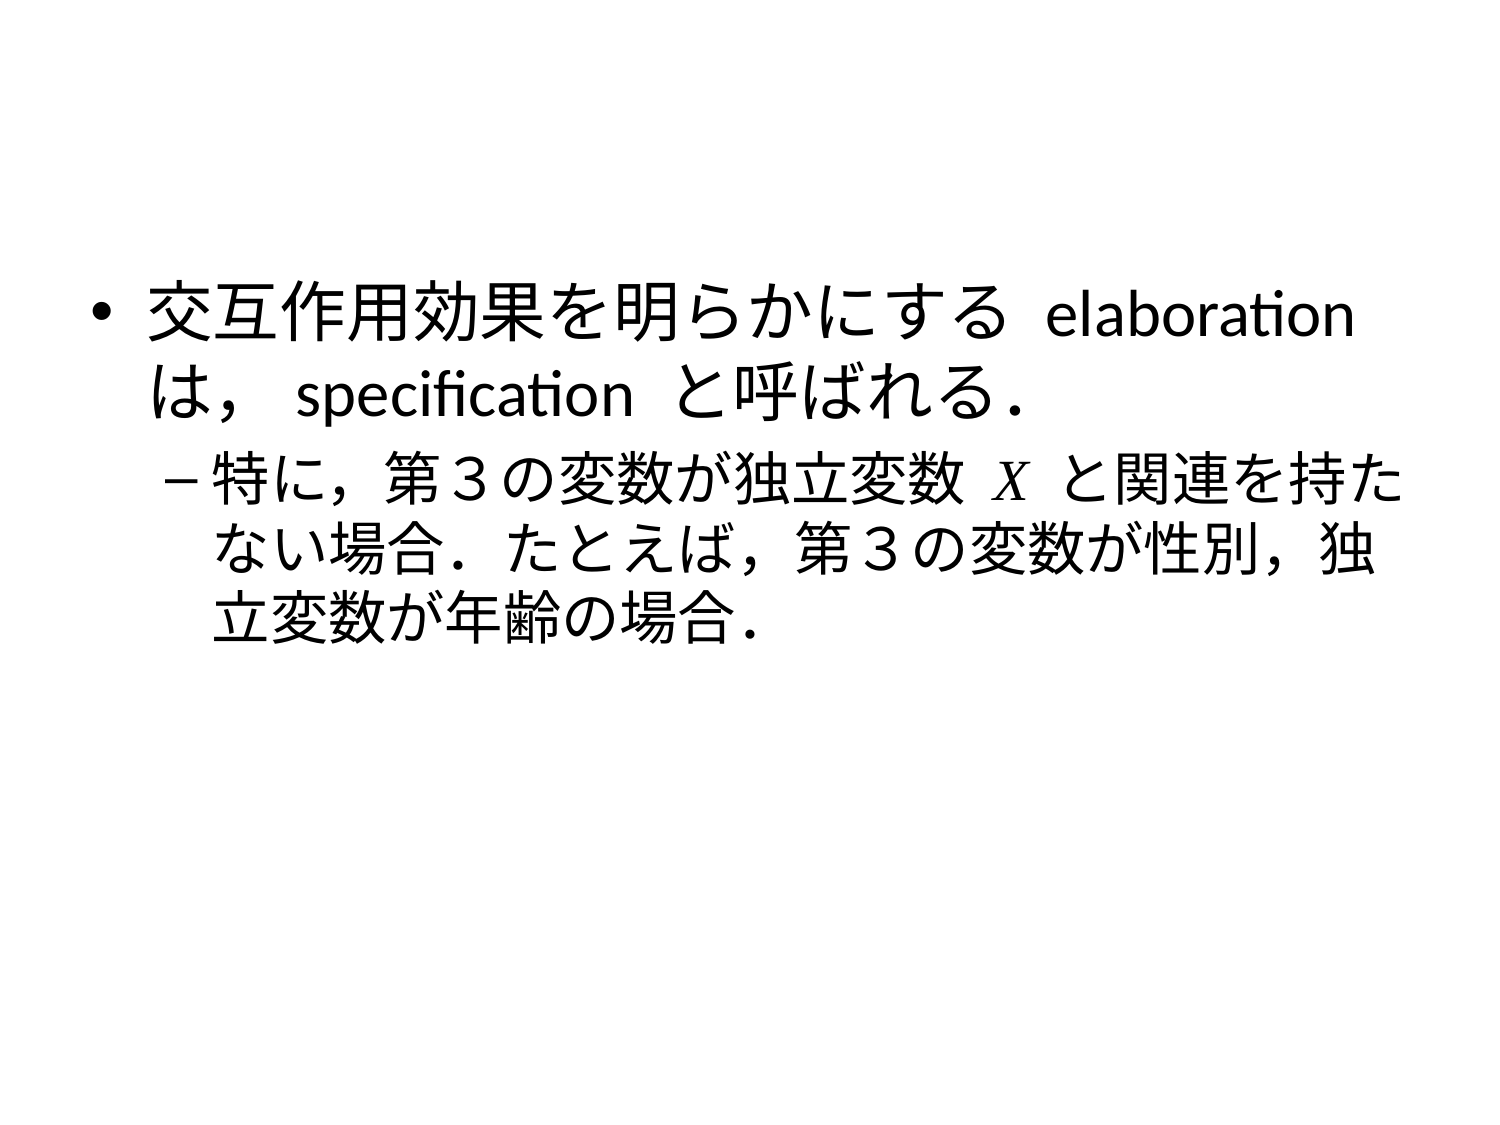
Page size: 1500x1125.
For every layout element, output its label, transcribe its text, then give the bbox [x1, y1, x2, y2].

list 交互作用効果を明らかにする elaboration は，specification と呼ばれる． 特に，第３の変数が独立変数 X と関連を持たない場合．たとえば，第３の変数が性別，独立変数が年齢の場合． [75, 262, 1425, 1005]
